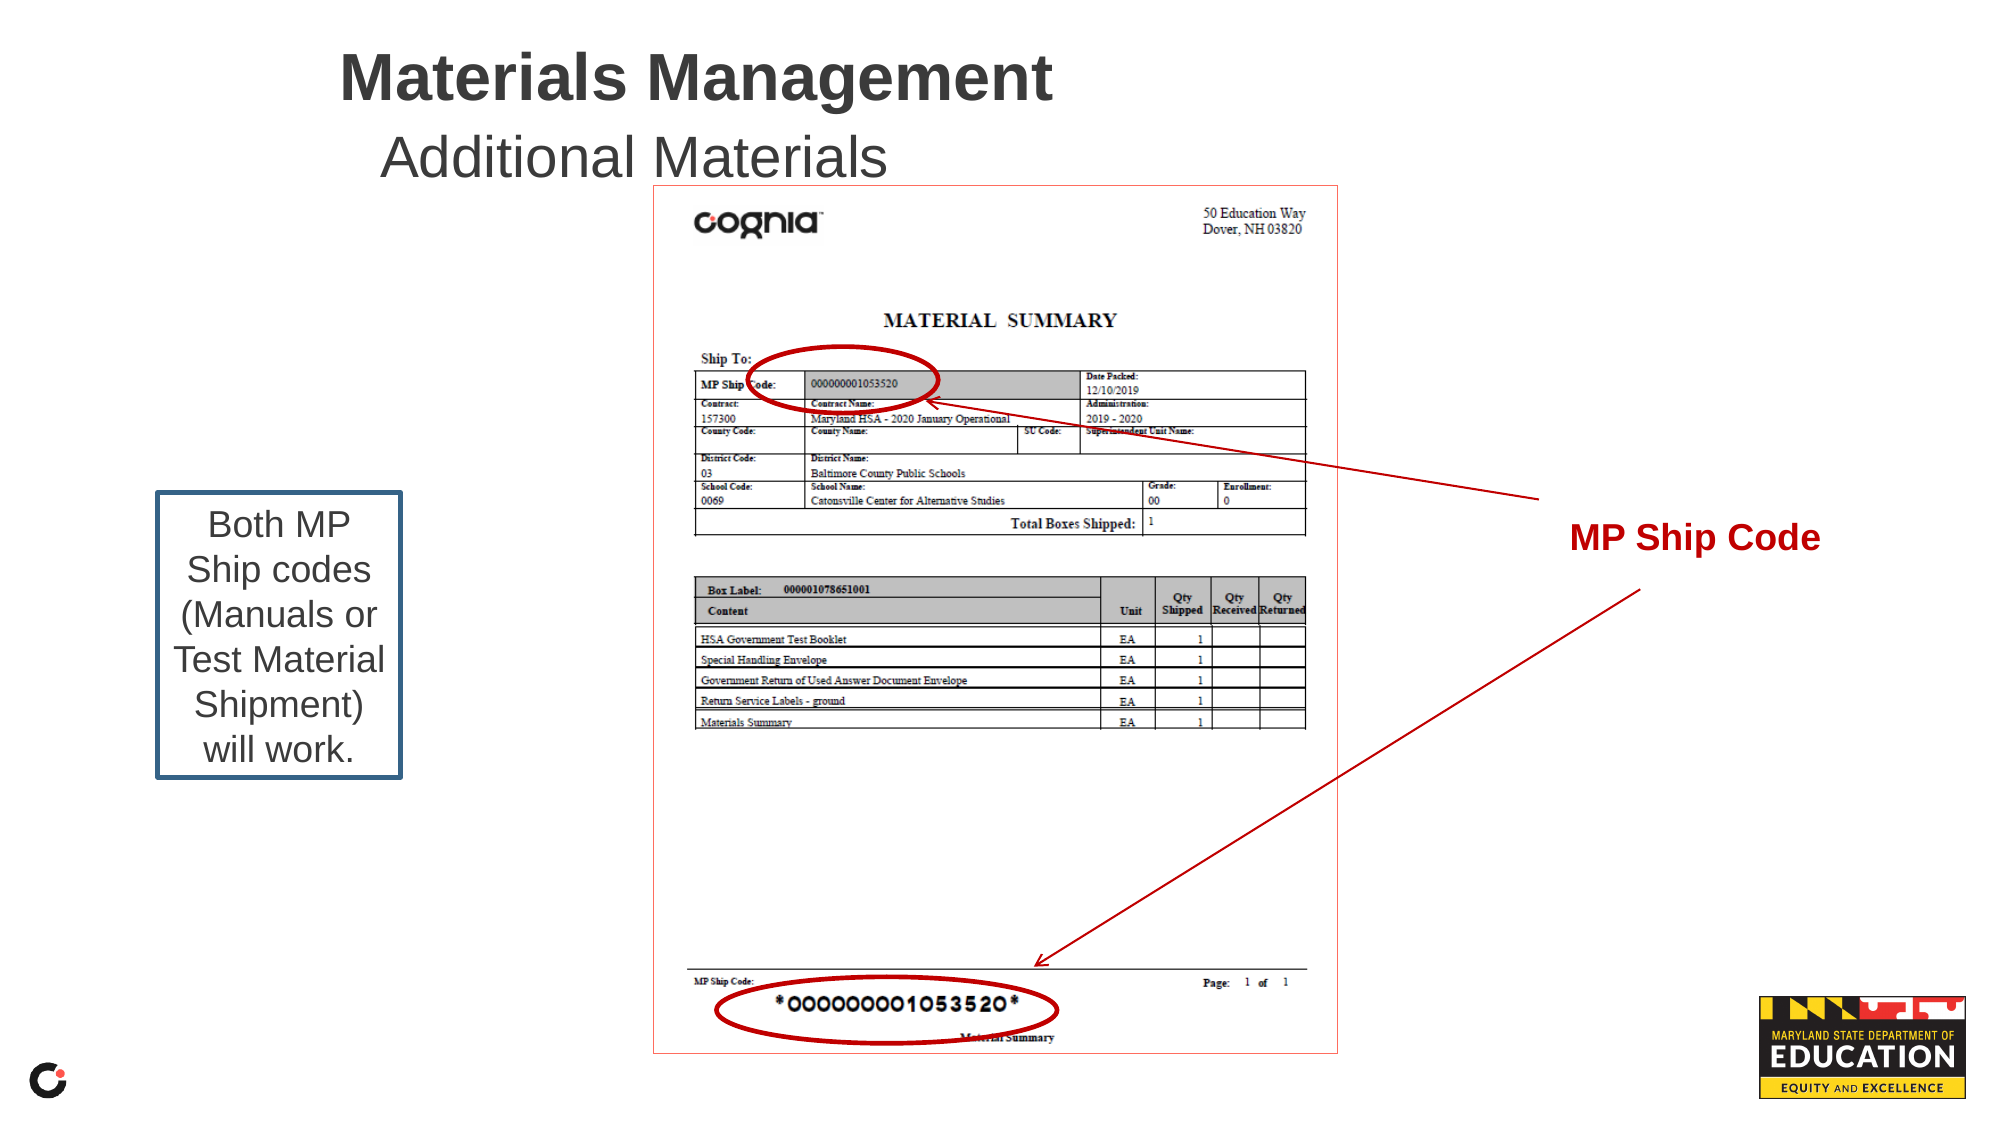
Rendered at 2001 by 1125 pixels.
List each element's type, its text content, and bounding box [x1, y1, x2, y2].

picture [1759, 996, 1966, 1099]
text_box MP Ship Code [1554, 505, 1843, 566]
title Materials Management [324, 26, 1675, 131]
text_box Additional Materials [365, 111, 1598, 196]
text_box Both MP Ship codes (Manuals or Test Material Shipment) will work. [157, 492, 401, 778]
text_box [925, 400, 1539, 500]
picture [28, 1061, 67, 1099]
picture [653, 185, 1338, 1054]
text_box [1033, 589, 1641, 967]
